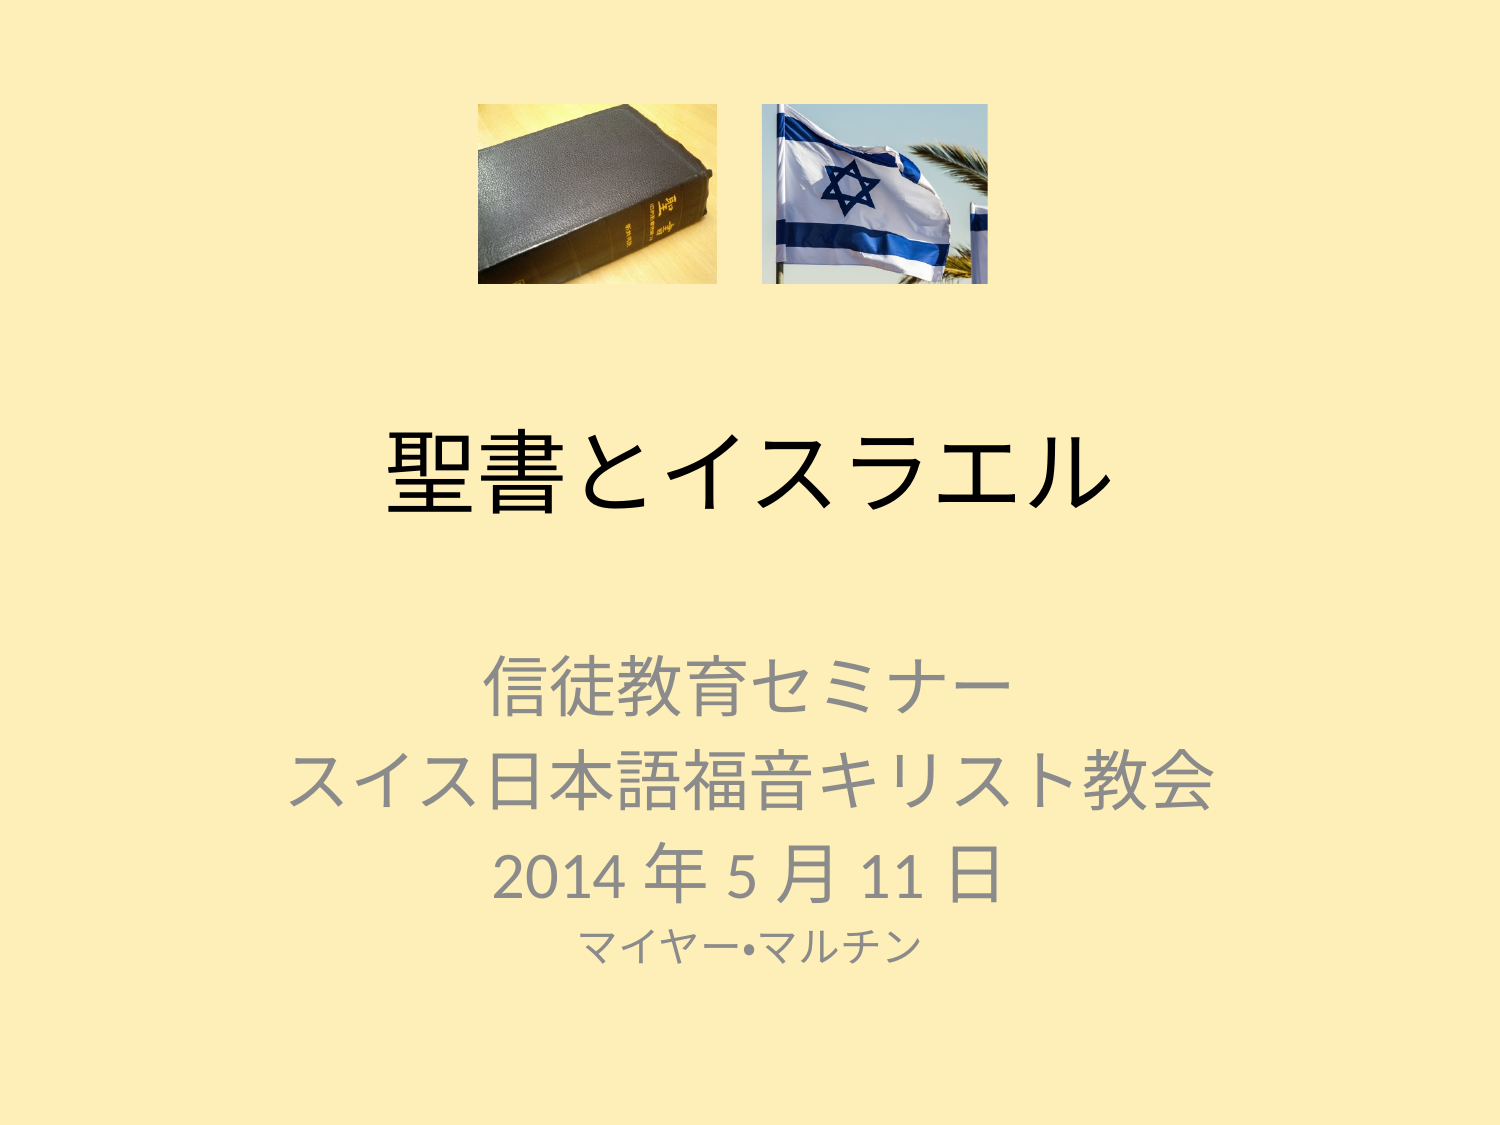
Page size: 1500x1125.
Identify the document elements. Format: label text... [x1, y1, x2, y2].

picture [477, 104, 718, 284]
title 聖書とイスラエル [112, 349, 1388, 591]
picture [761, 104, 988, 284]
subtitle 信徒教育セミナー スイス日本語福音キリスト教会 2014年5月11日 マイヤー・マルチン [225, 637, 1275, 1012]
